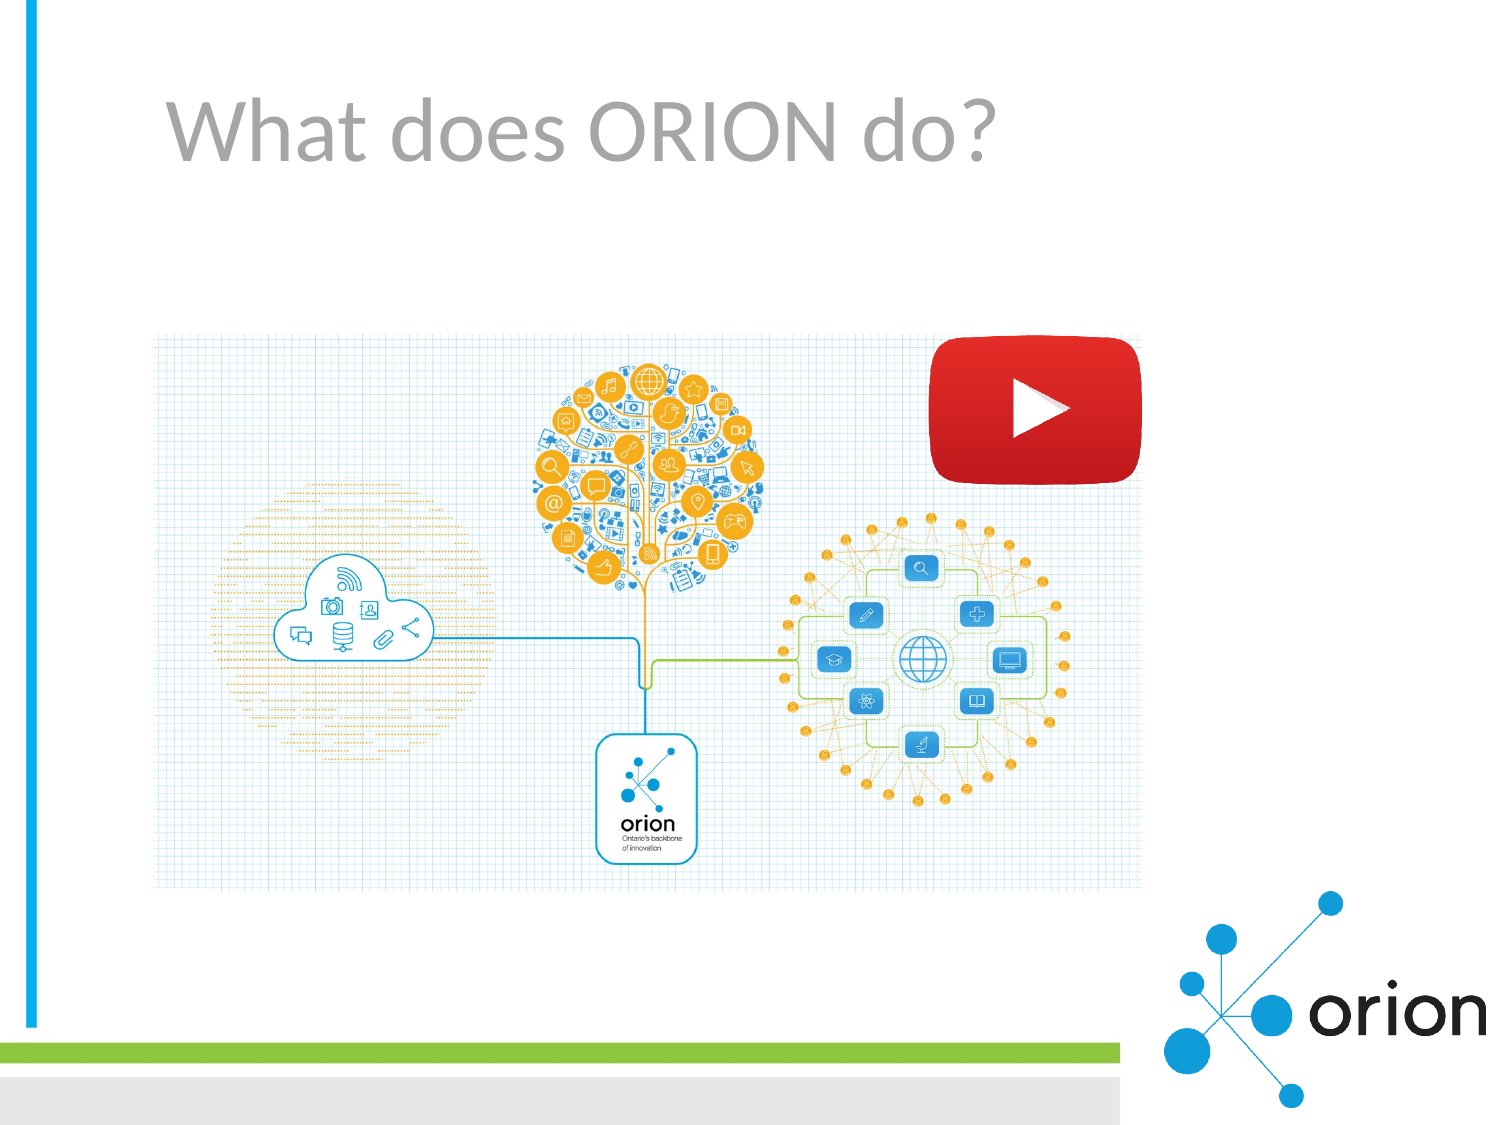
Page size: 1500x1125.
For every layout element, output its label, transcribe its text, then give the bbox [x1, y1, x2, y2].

text_box What does ORION do? [150, 24, 1325, 225]
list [149, 333, 1142, 893]
picture [0, 0, 1500, 1125]
